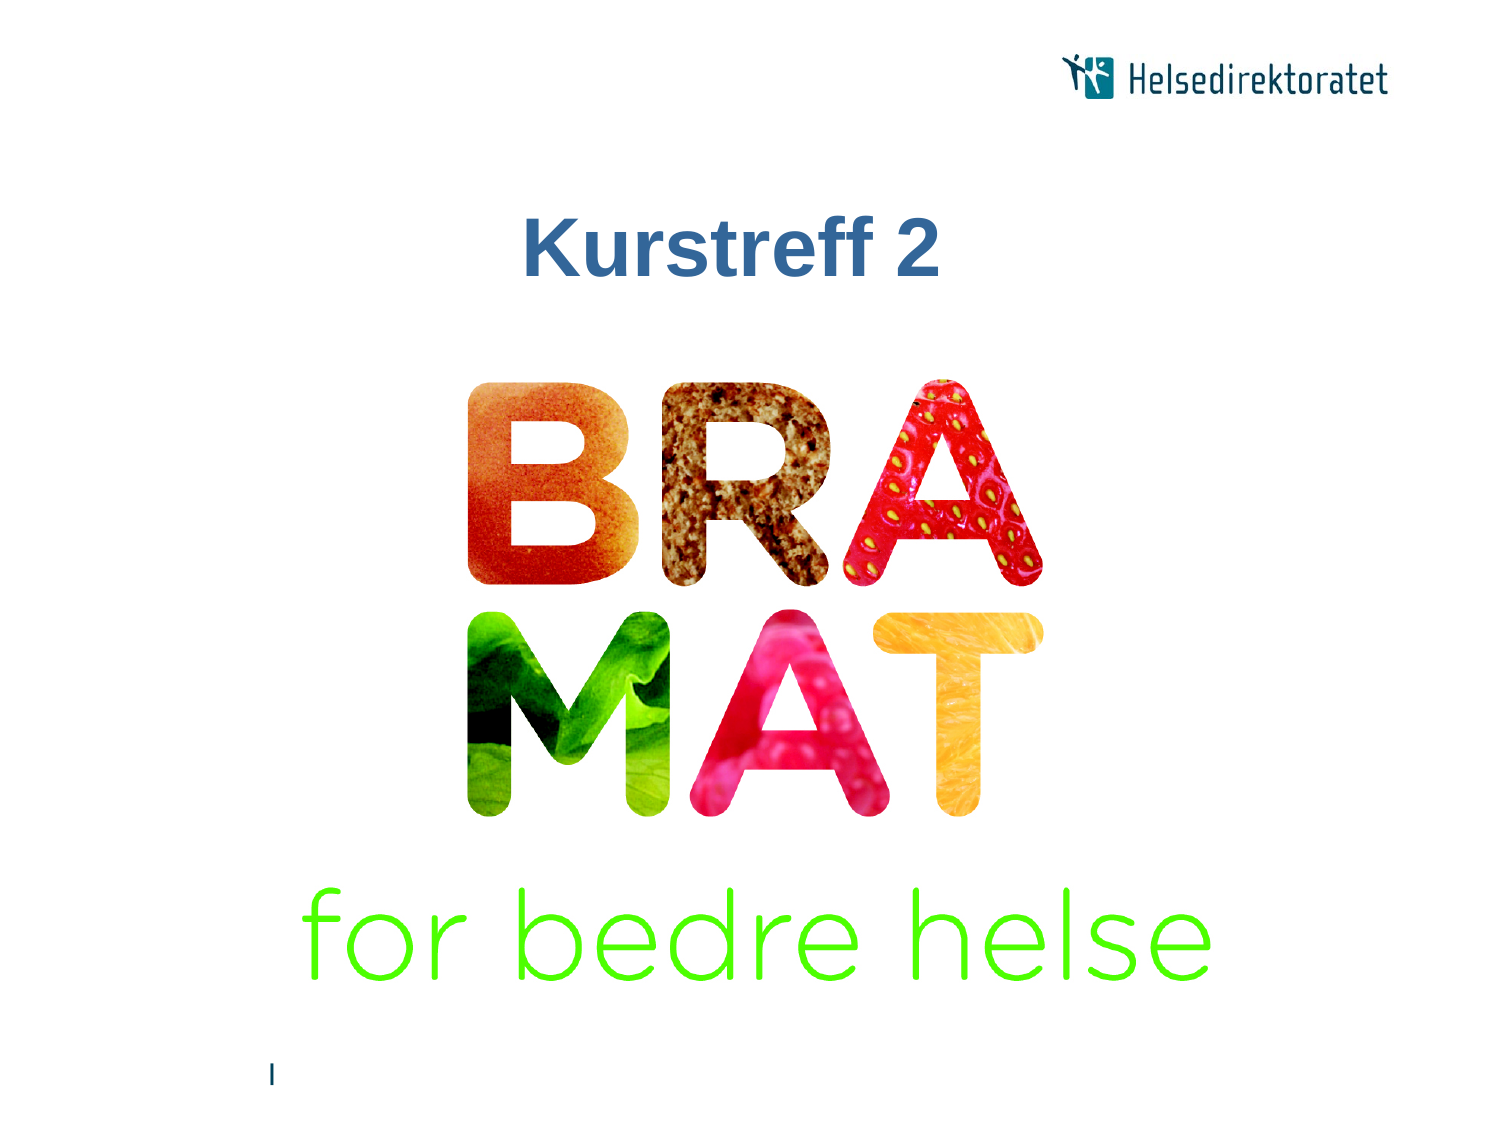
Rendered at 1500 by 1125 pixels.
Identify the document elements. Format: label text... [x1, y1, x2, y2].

footer | [253, 1049, 1138, 1101]
title Kurstreff 2 [88, 148, 1376, 338]
picture [1061, 54, 1394, 99]
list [277, 361, 1223, 1040]
